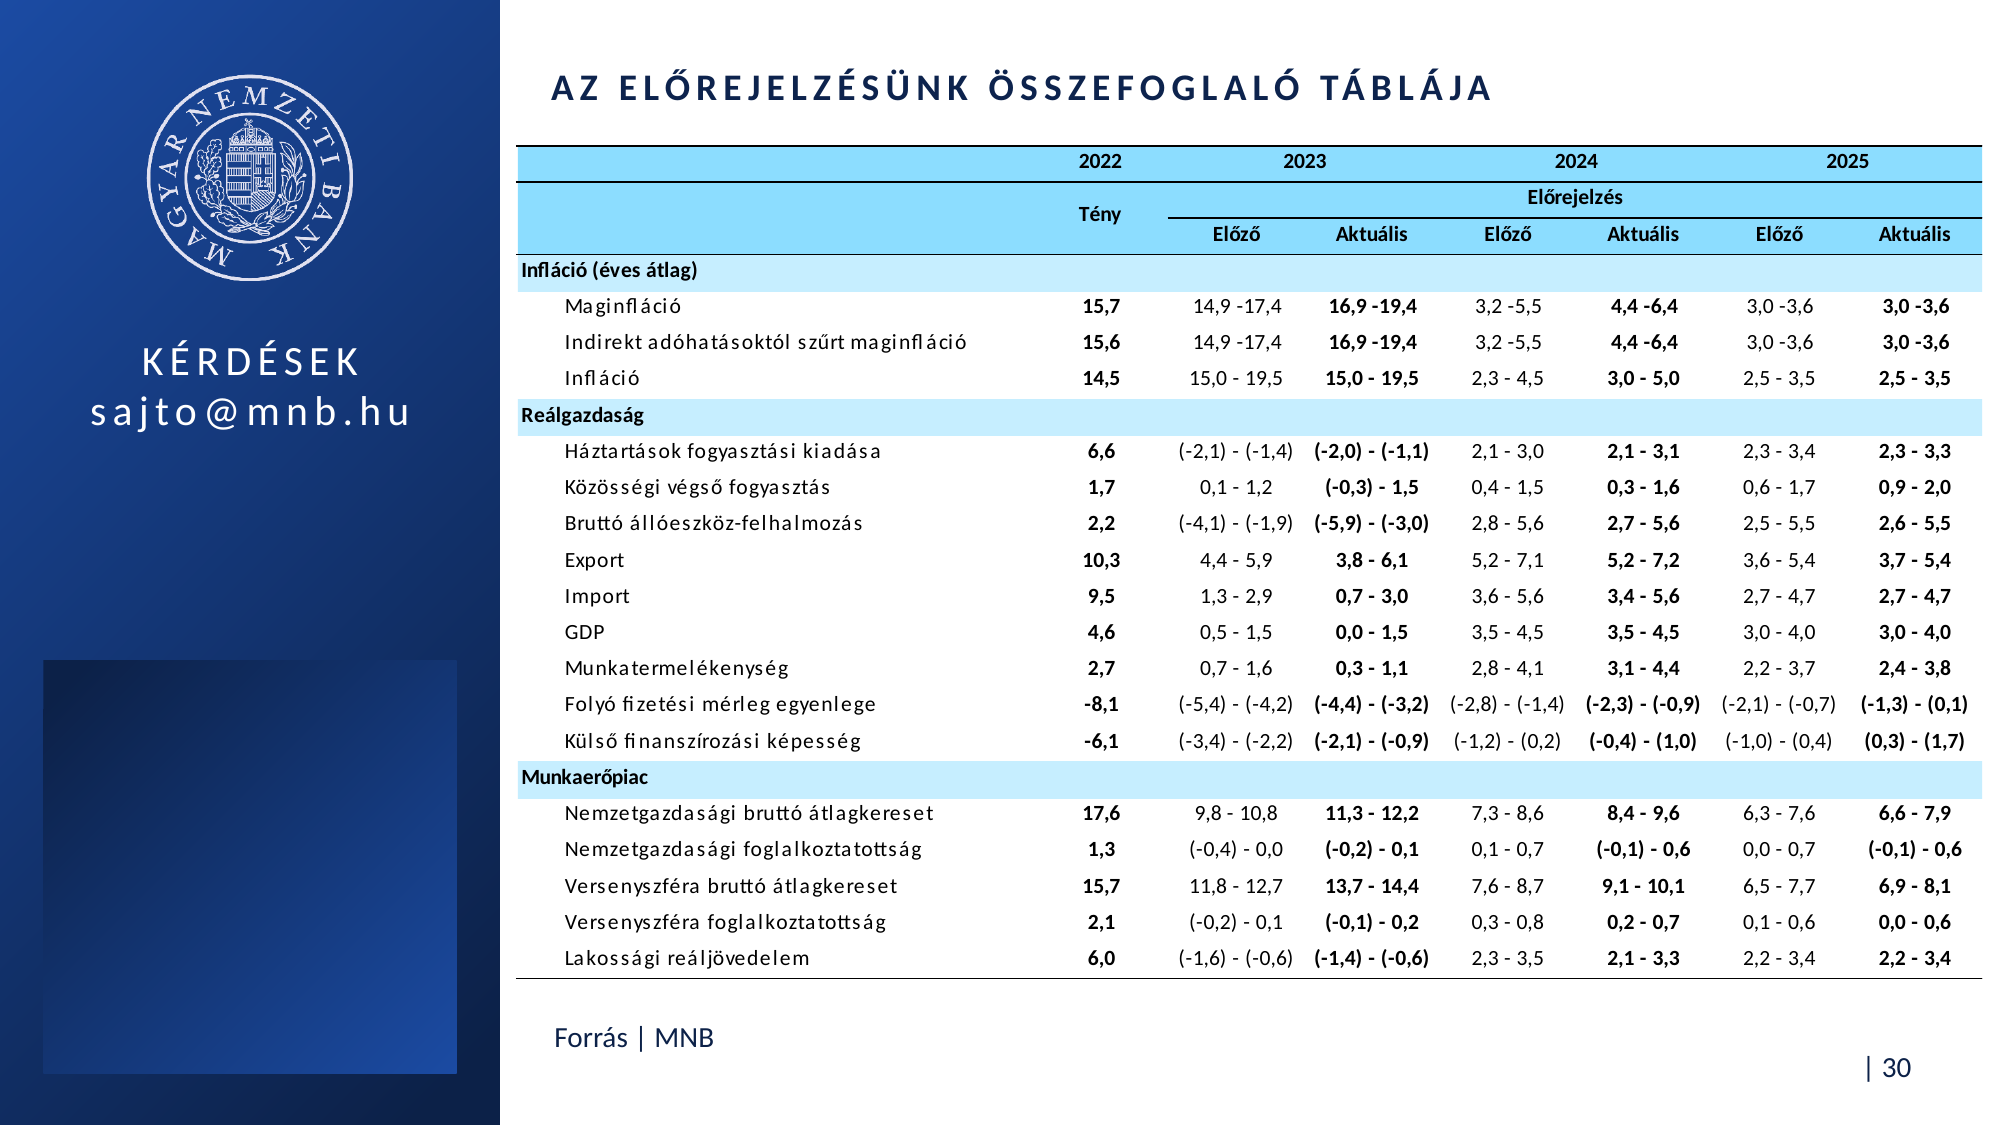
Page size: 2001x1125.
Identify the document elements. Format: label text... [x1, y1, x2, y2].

title Az előrejelzésünk összefoglaló táblája [539, 38, 1961, 139]
picture [515, 144, 1984, 980]
list Forrás | MNB [539, 1016, 1944, 1059]
